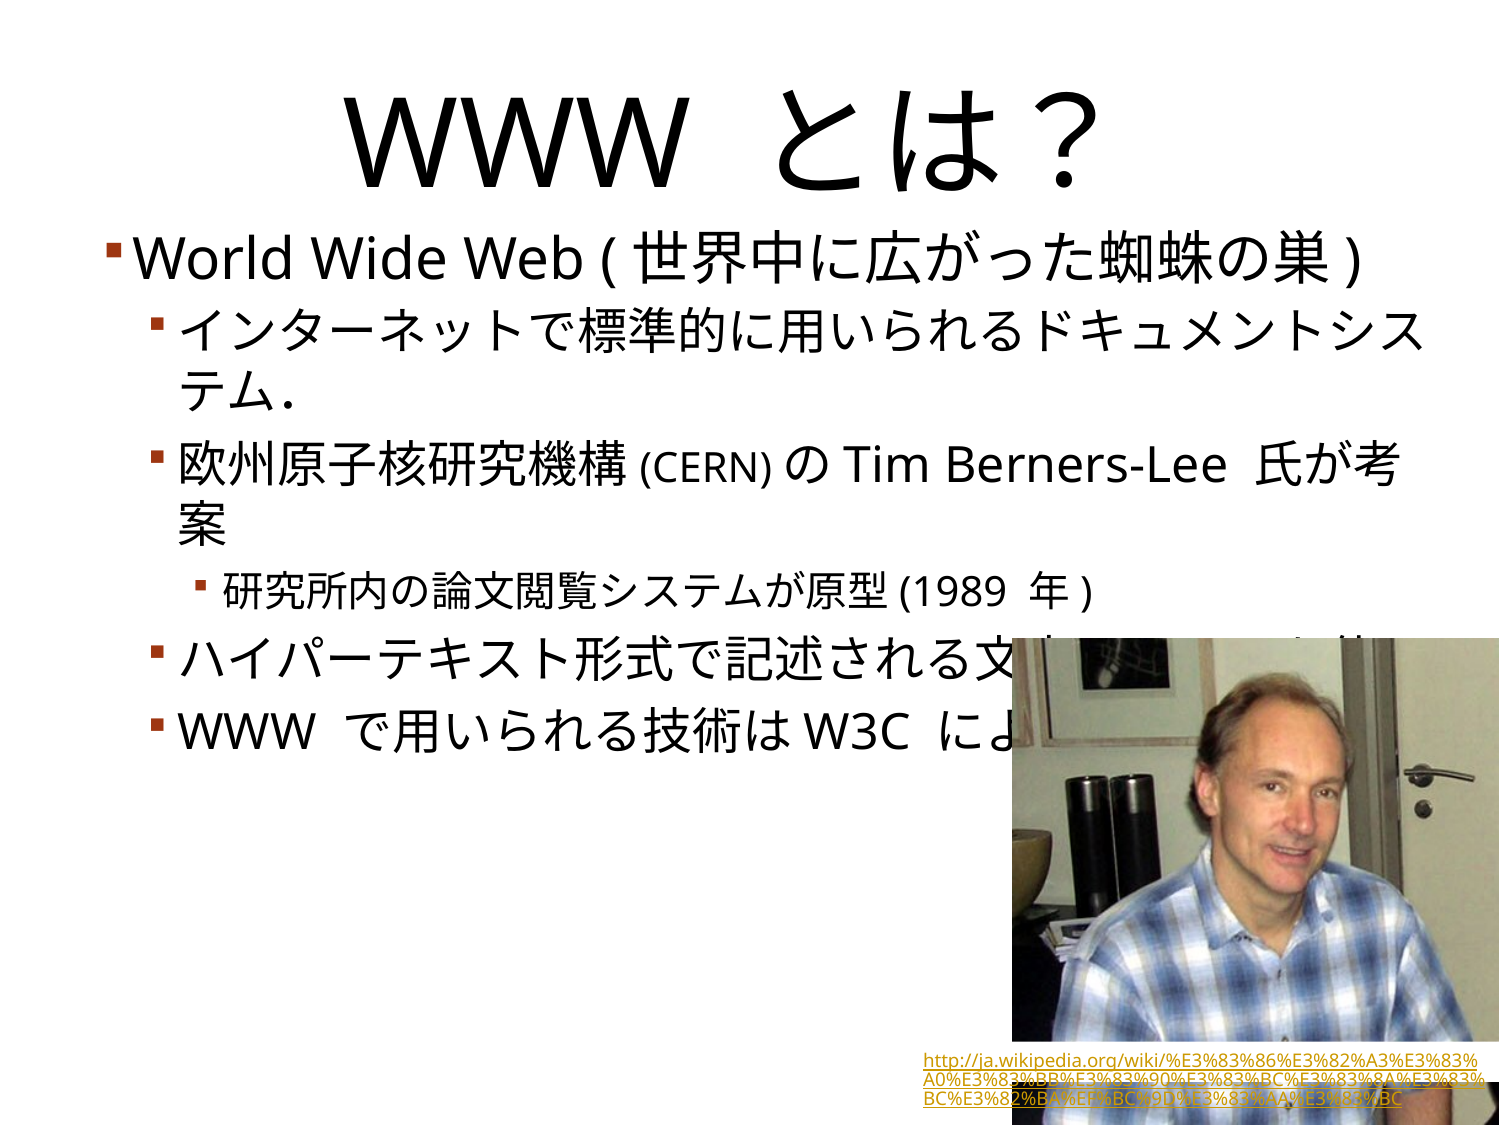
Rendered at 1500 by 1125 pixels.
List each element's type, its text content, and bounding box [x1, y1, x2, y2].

title WWW とは？ [0, 64, 1500, 230]
text_box http://ja.wikipedia.org/wiki/%E3%83%86%E3%82%A3%E3%83%A0%E3%83%BB%E3%83%90%E3%83%BC%E3%83%8A%E3%83%BC%E3%82%BA%EF%BC%9D%E3%83%AA%E3%83%BC [908, 1041, 1011, 1082]
picture [1012, 638, 1499, 1125]
list World Wide Web (世界中に広がった蜘蛛の巣) インターネットで標準的に用いられるドキュメントシステム． 欧州原子核研究機構(CERN)のTim Berners-Lee 氏が考案 研究所内の論文閲覧システムが原型(1989 年) ハイパーテキスト形式で記述される文書(HTML) を使用 WWW で用いられる技術はW3C によって標準化 [87, 213, 1465, 1017]
